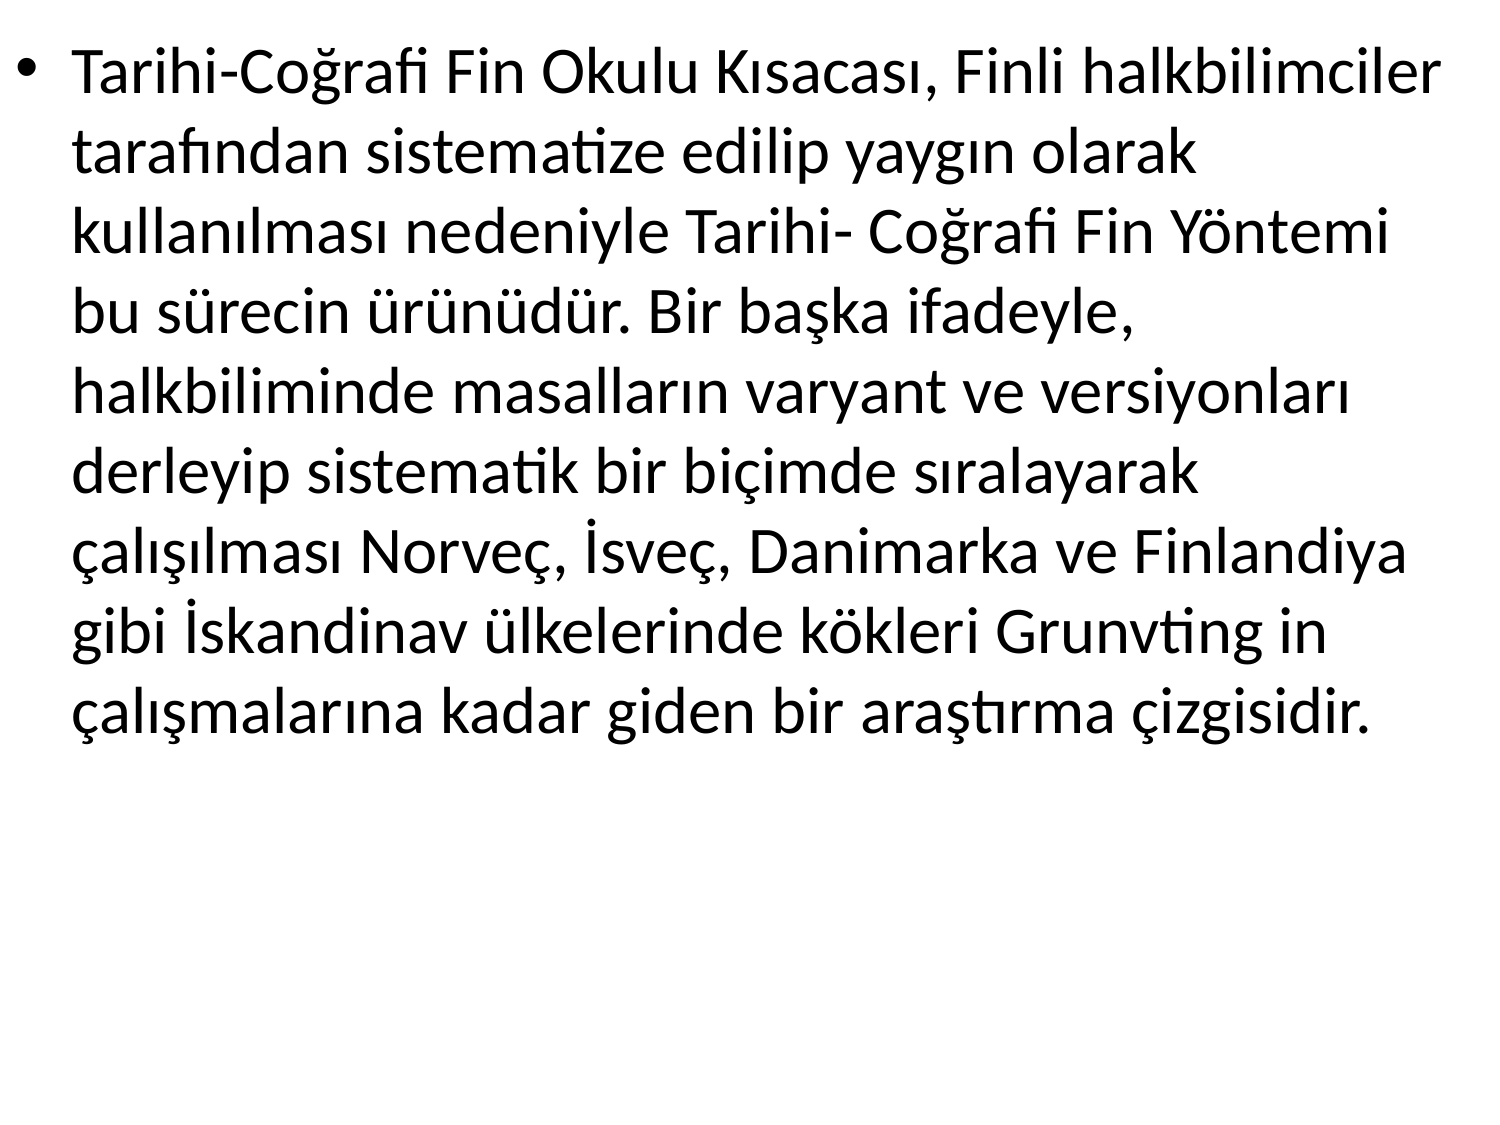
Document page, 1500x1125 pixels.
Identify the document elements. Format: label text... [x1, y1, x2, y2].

list Tarihi-Coğrafi Fin Okulu Kısacası, Finli halkbilimciler tarafından sistematize edilip yaygın olarak kullanılması nedeniyle Tarihi- Coğrafi Fin Yöntemi bu sürecin ürünüdür. Bir başka ifadeyle, halkbiliminde masalların varyant ve versiyonları derleyip sistematik bir biçimde sıralayarak çalışılması Norveç, İsveç, Danimarka ve Finlandiya gibi İskandinav ülkelerinde kökleri Grunvting in çalışmalarına kadar giden bir araştırma çizgisidir. [0, 19, 1483, 1125]
